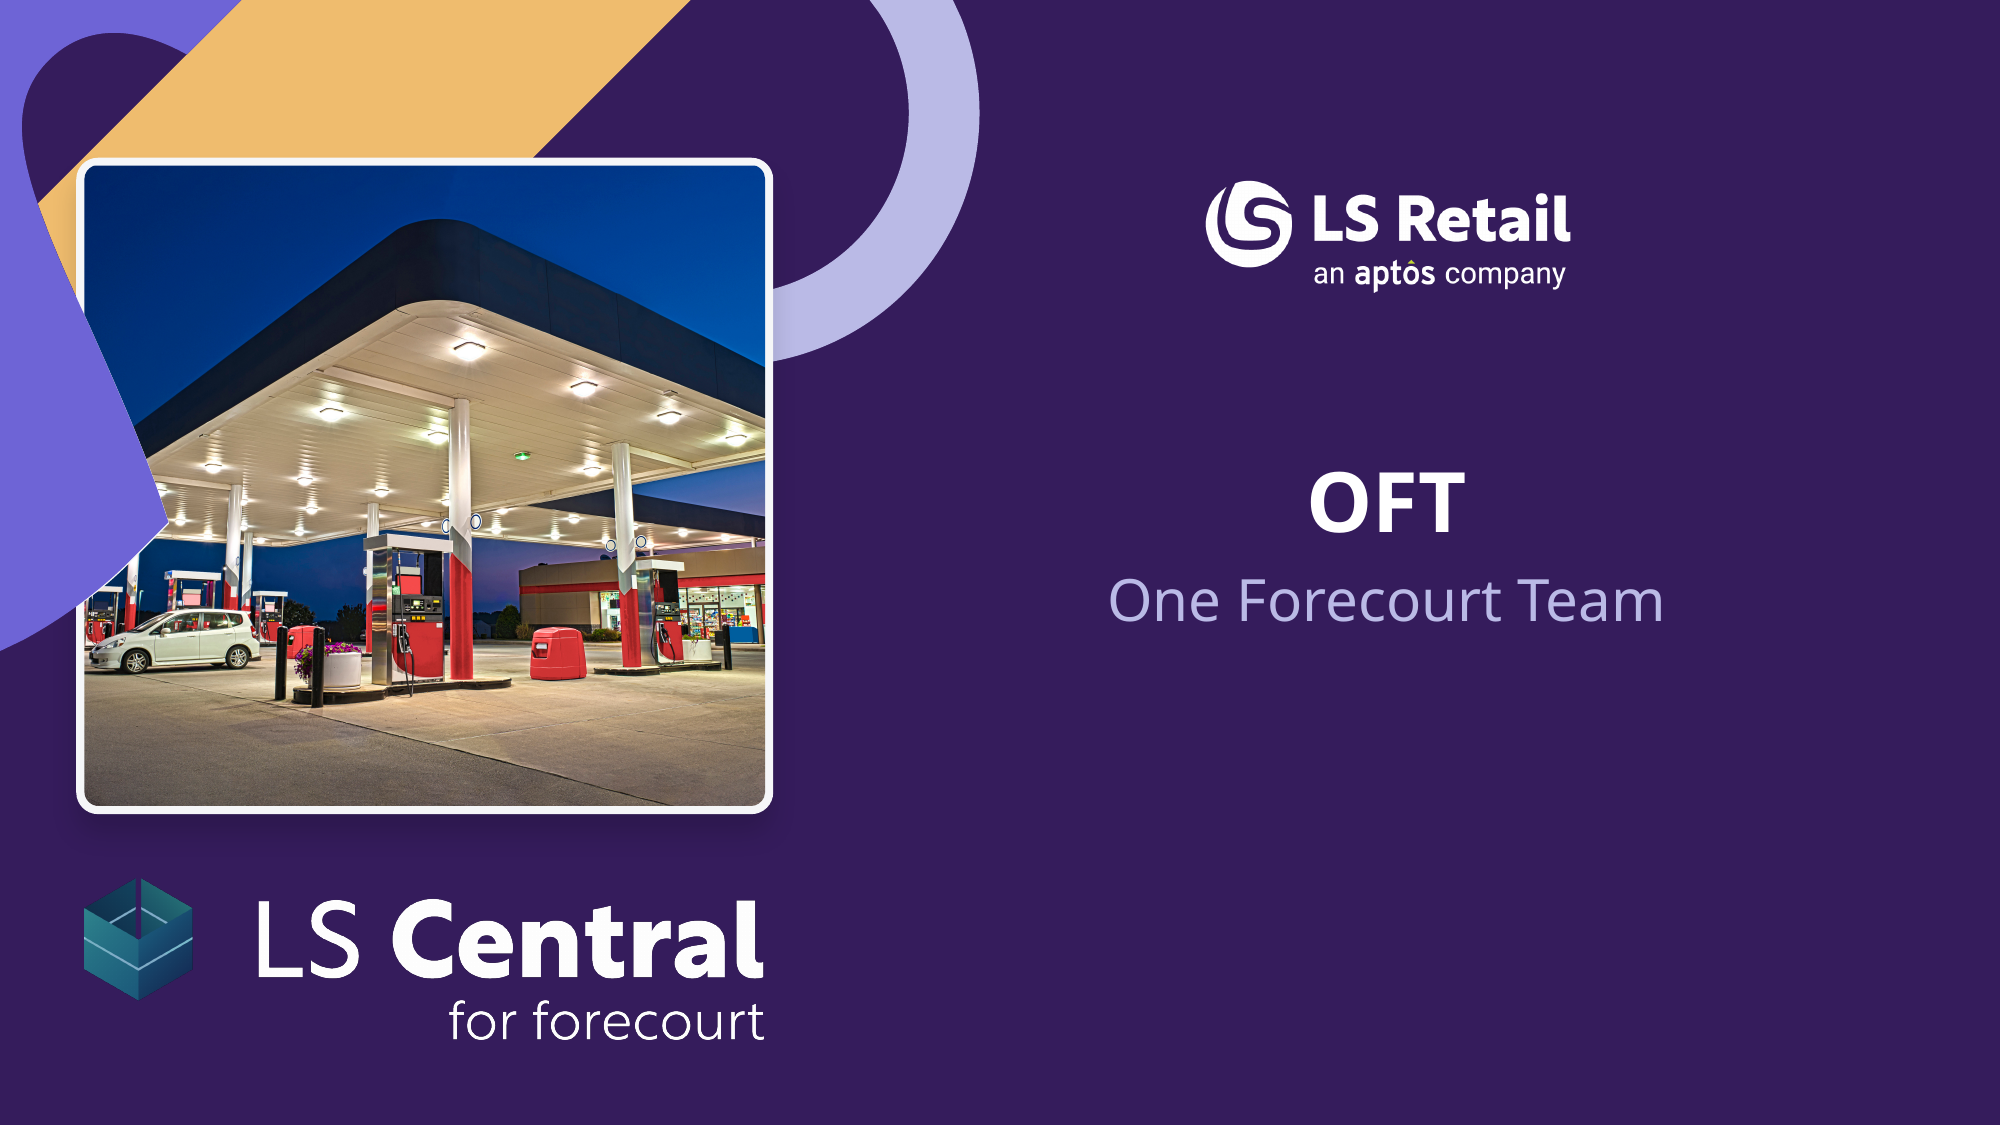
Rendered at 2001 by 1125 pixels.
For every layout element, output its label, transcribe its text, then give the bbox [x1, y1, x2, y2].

picture [84, 165, 766, 807]
title OFT [822, 453, 1951, 563]
picture [84, 878, 764, 1040]
list One Forecourt Team [822, 563, 1951, 674]
picture [1168, 143, 1603, 322]
